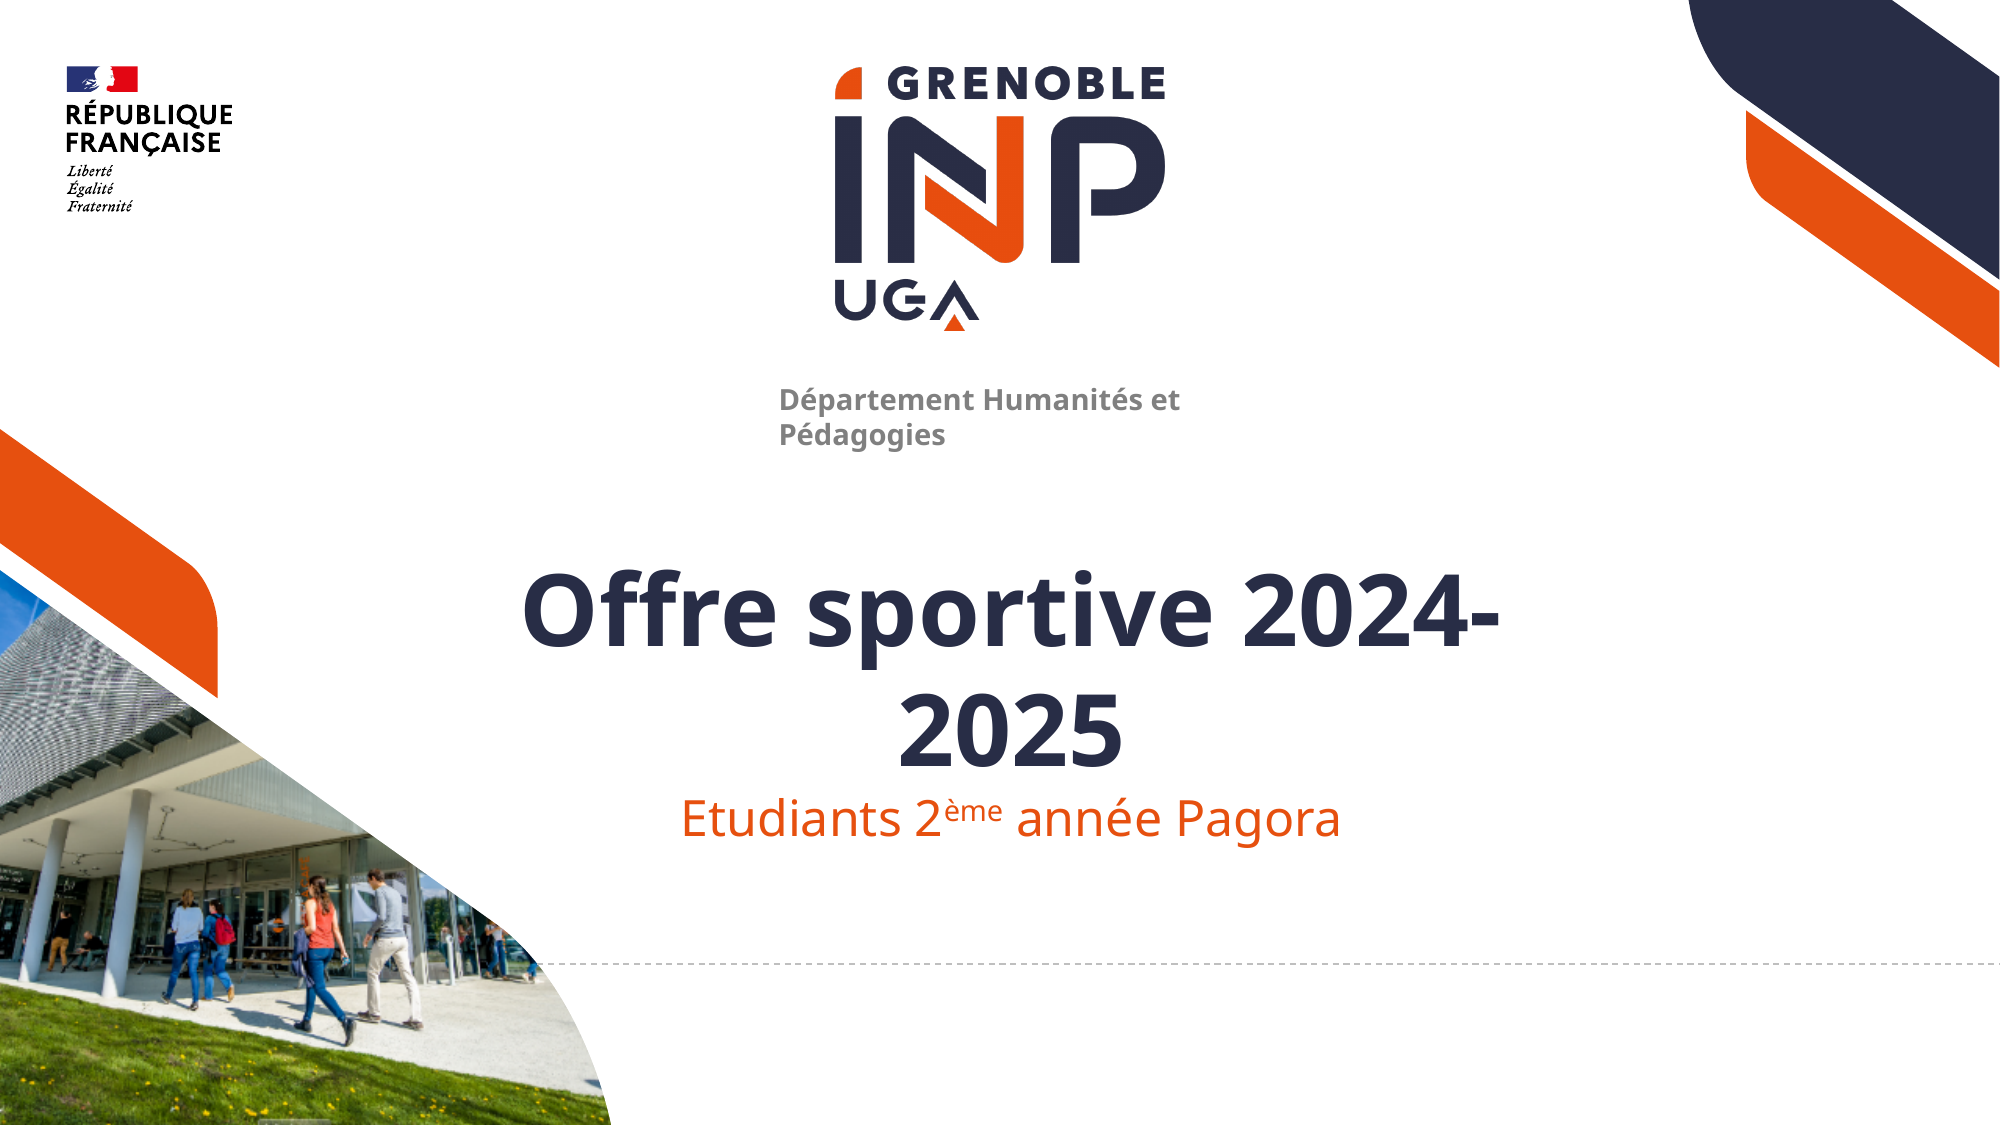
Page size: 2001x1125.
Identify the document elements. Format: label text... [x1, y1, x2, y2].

text_box Offre sportive 2024-2025 Etudiants 2ème année Pagora [480, 538, 1544, 854]
text_box Département Humanités et Pédagogies [763, 374, 1260, 459]
picture [835, 66, 1165, 331]
picture [0, 571, 610, 1125]
